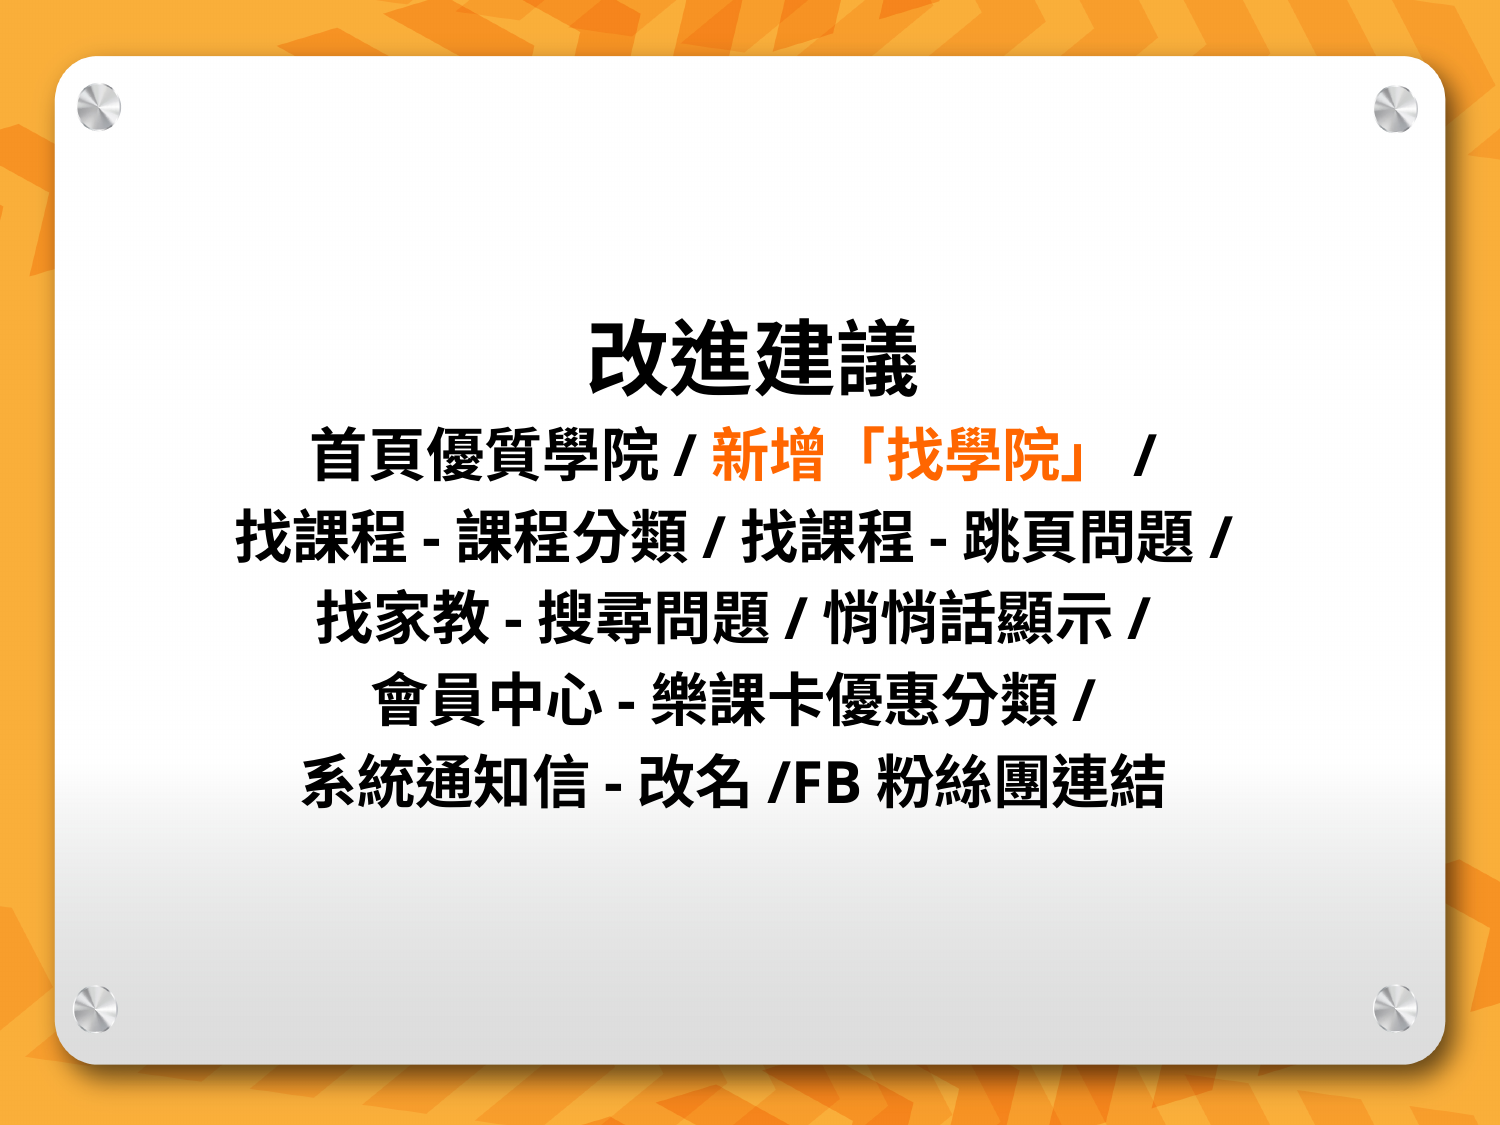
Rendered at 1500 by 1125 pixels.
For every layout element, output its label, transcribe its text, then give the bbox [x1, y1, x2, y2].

list 改進建議 首頁優質學院/新增「找學院」/ 找課程-課程分類/找課程-跳頁問題/ 找家教-搜尋問題/悄悄話顯示/ 會員中心-樂課卡優惠分類/ 系統通知信-改名/FB粉絲團連結 [77, 202, 1391, 946]
picture [0, 0, 1500, 1125]
